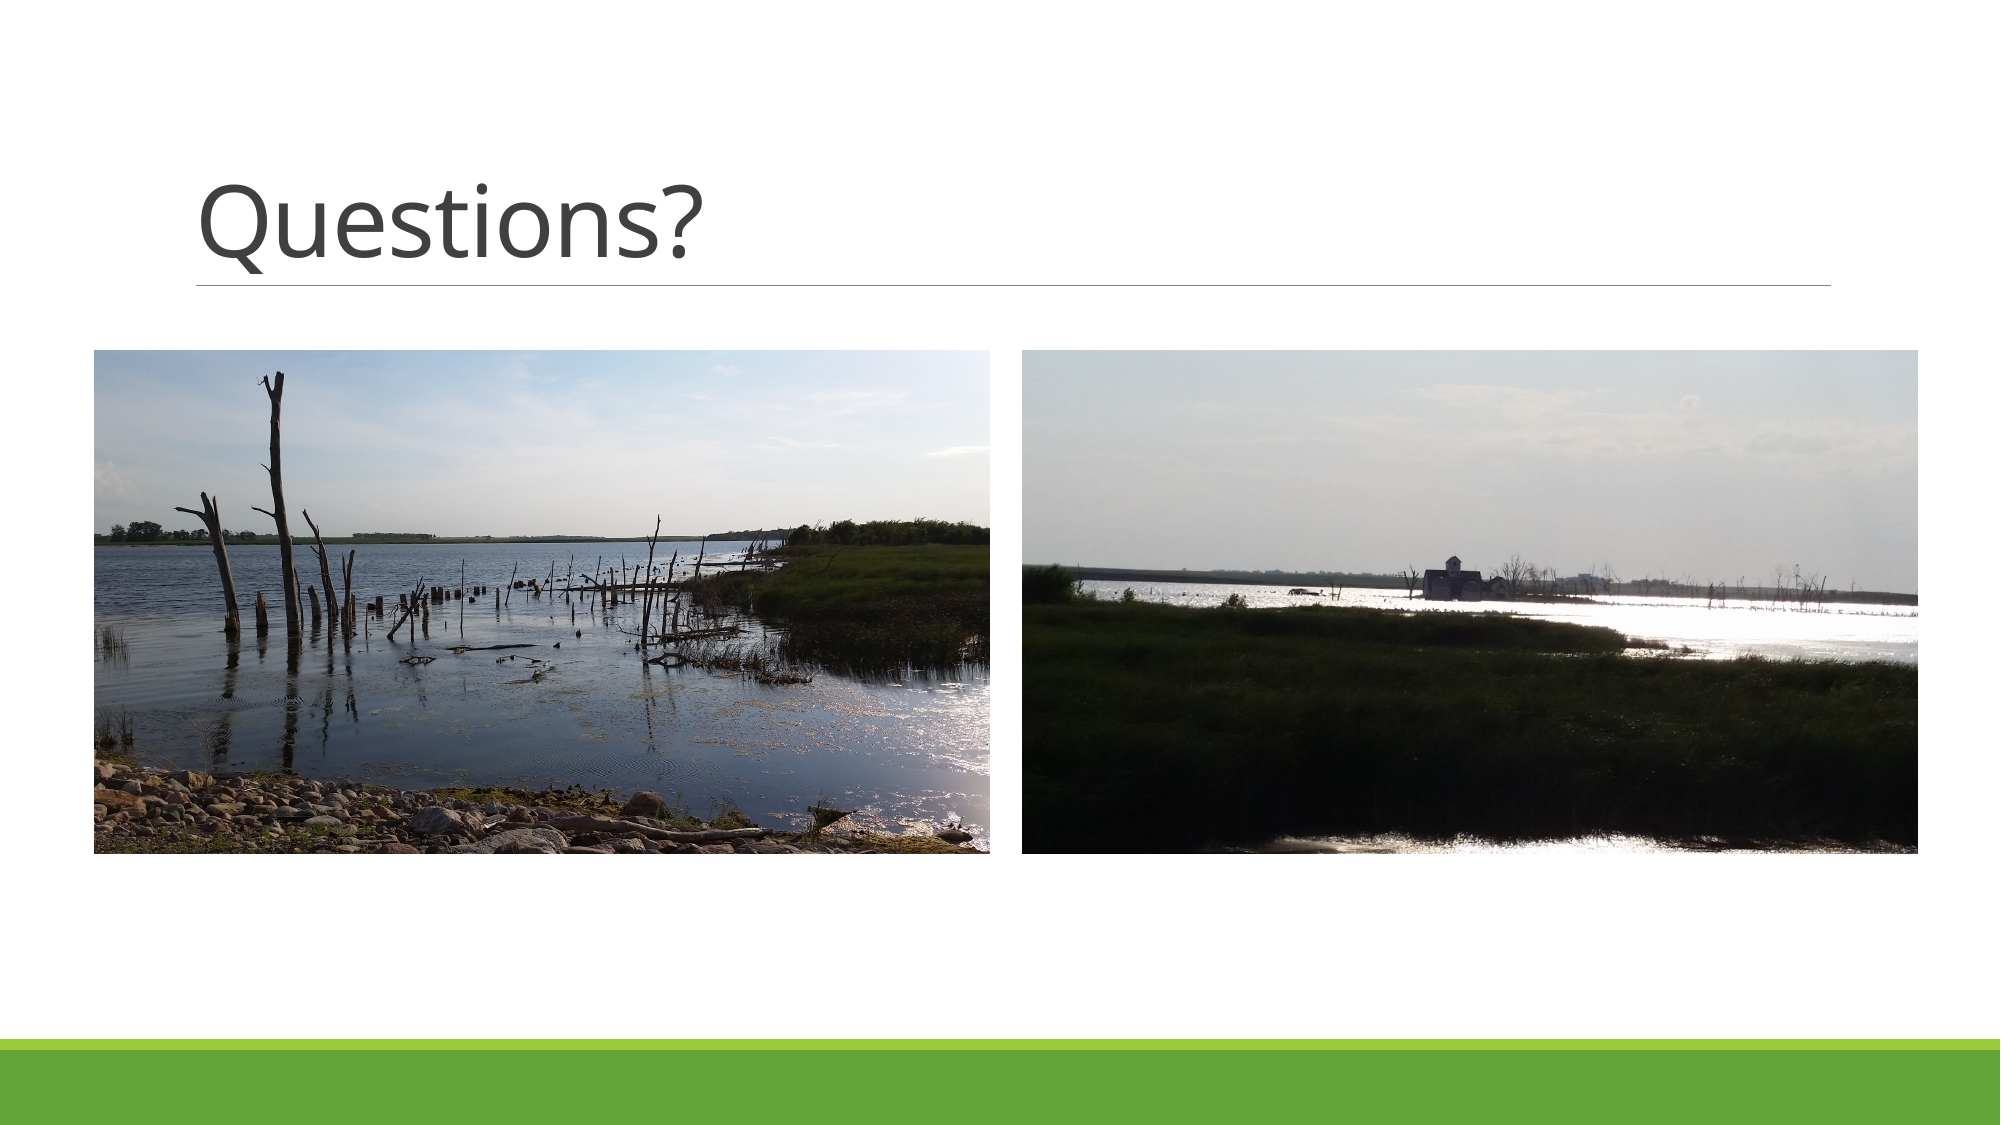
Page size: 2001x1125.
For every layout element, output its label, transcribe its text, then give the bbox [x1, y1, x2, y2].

title Questions? [180, 47, 1830, 285]
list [94, 349, 990, 854]
picture [1022, 349, 1918, 854]
